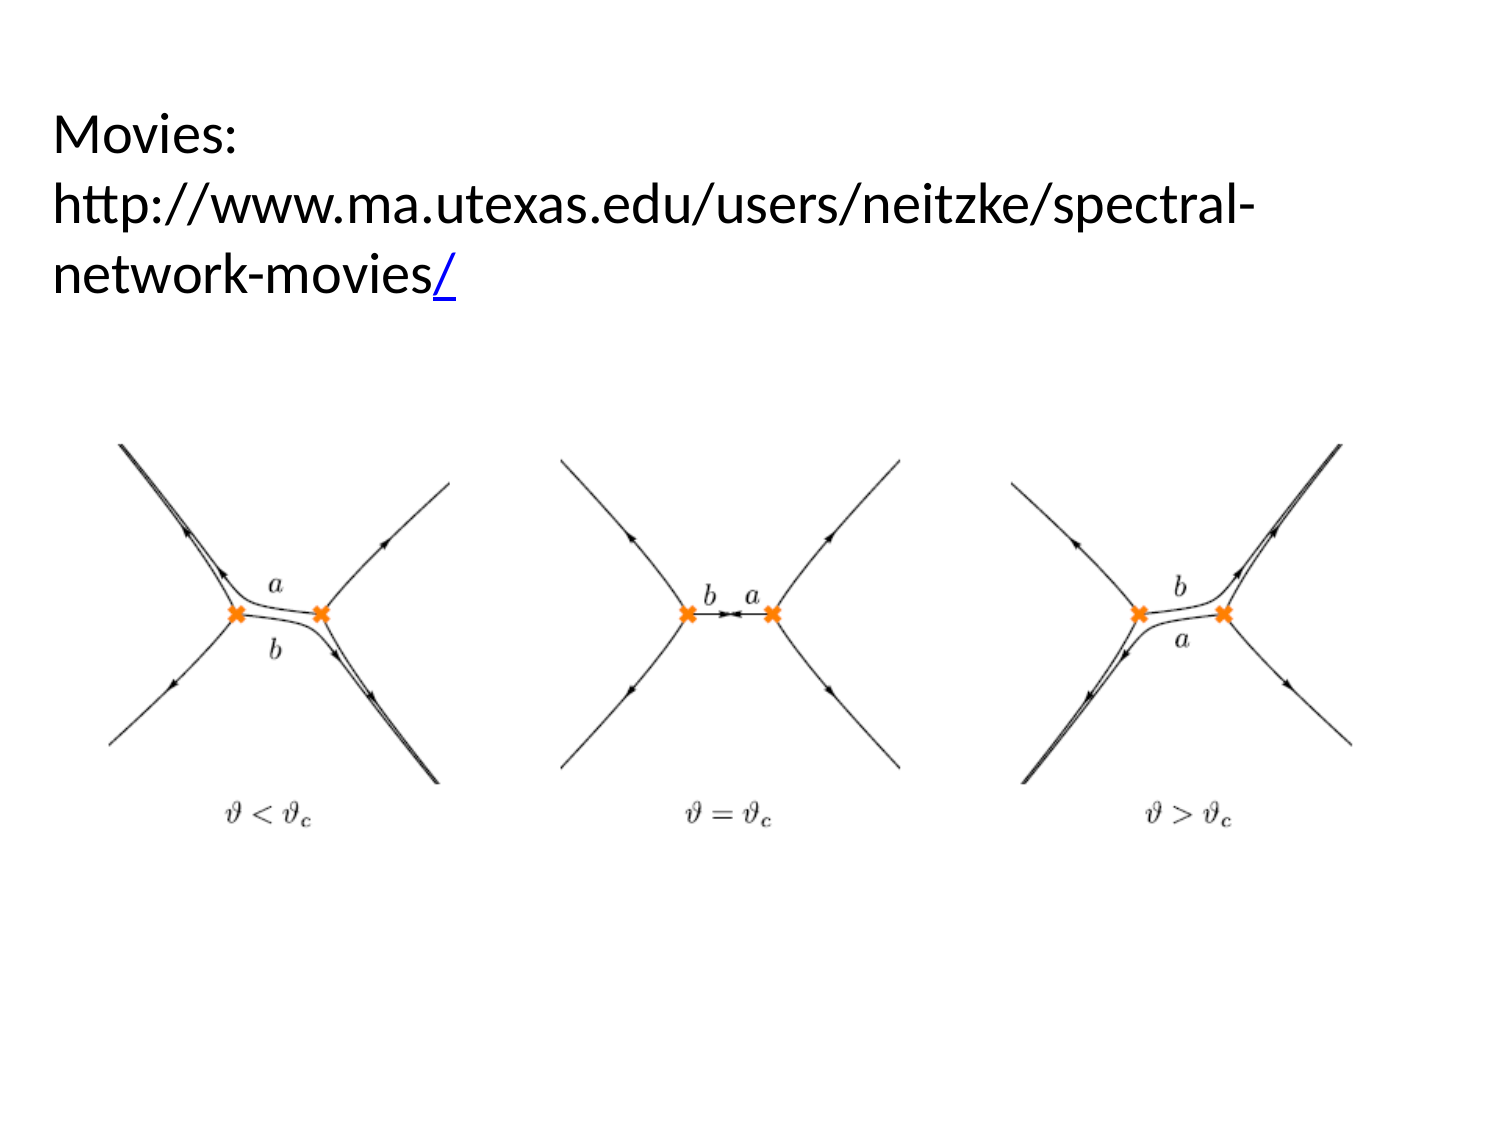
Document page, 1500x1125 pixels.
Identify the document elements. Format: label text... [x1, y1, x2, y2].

picture [37, 424, 1418, 844]
text_box Movies: http://www.ma.utexas.edu/users/neitzke/spectral-network-movies/ [37, 87, 1463, 313]
